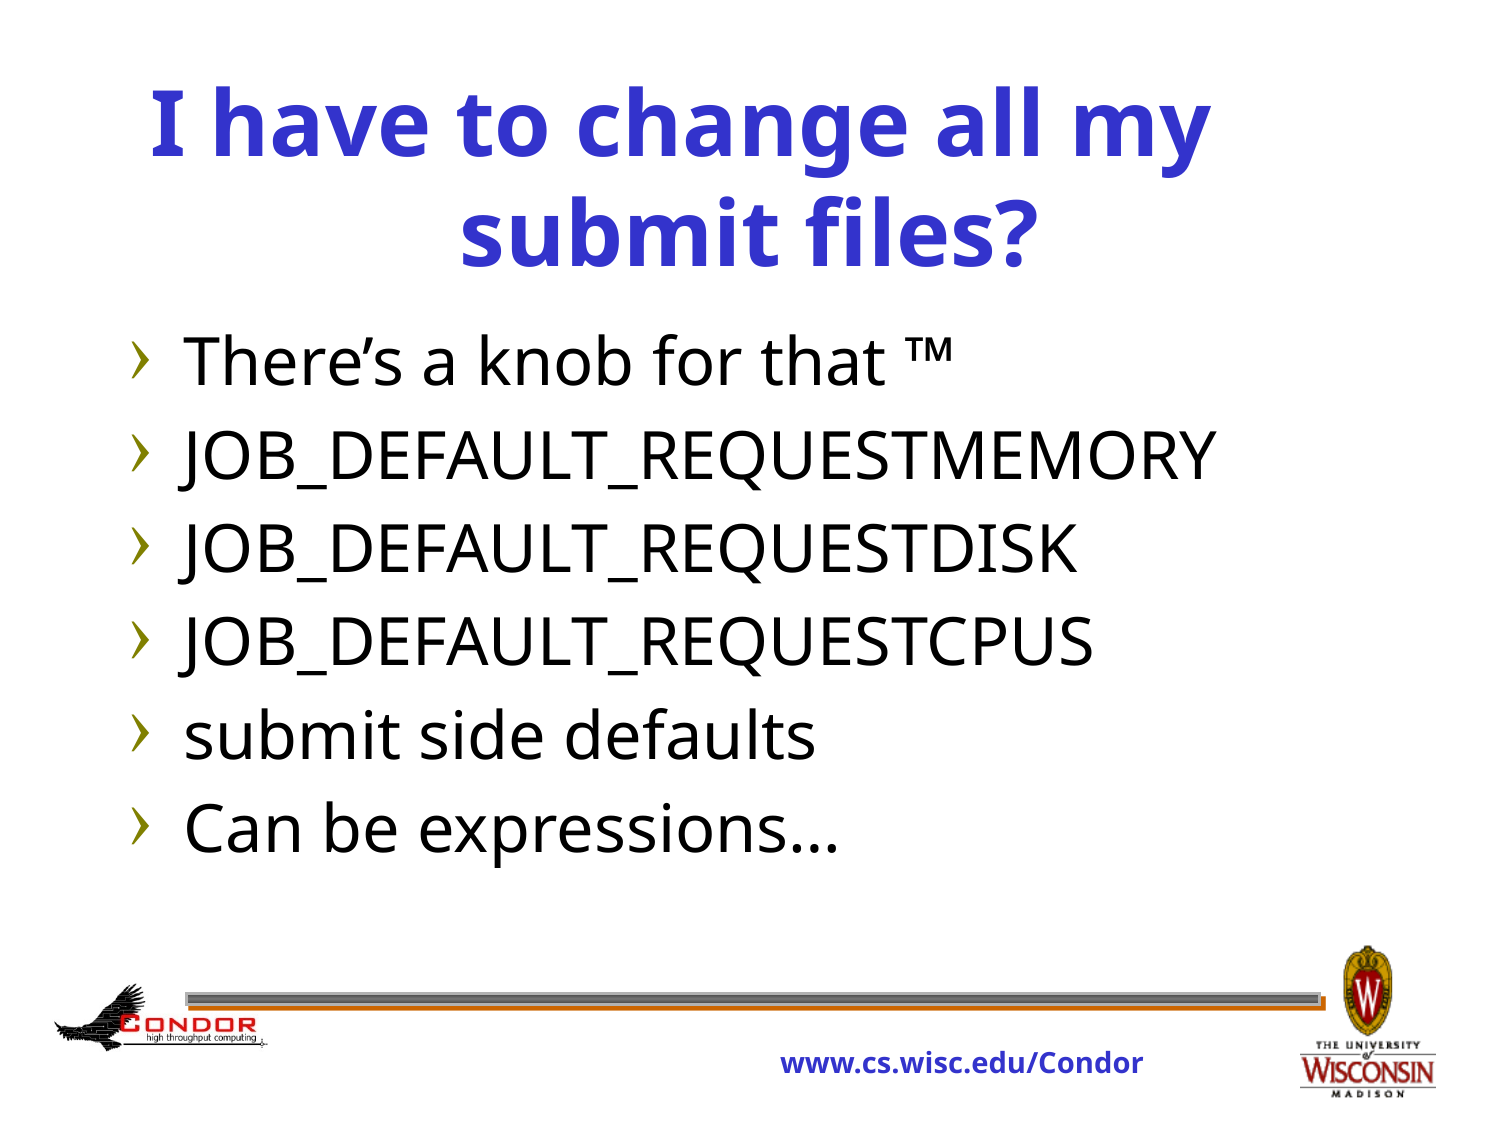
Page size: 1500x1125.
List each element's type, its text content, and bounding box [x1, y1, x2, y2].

picture [50, 980, 268, 1054]
title I have to change all my submit files? [112, 99, 1388, 250]
list There’s a knob for that ™ JOB_DEFAULT_REQUESTMEMORY JOB_DEFAULT_REQUESTDISK JOB_DEFAULT_REQUESTCPUS submit side defaults Can be expressions… [112, 311, 1388, 925]
picture [1300, 944, 1436, 1101]
